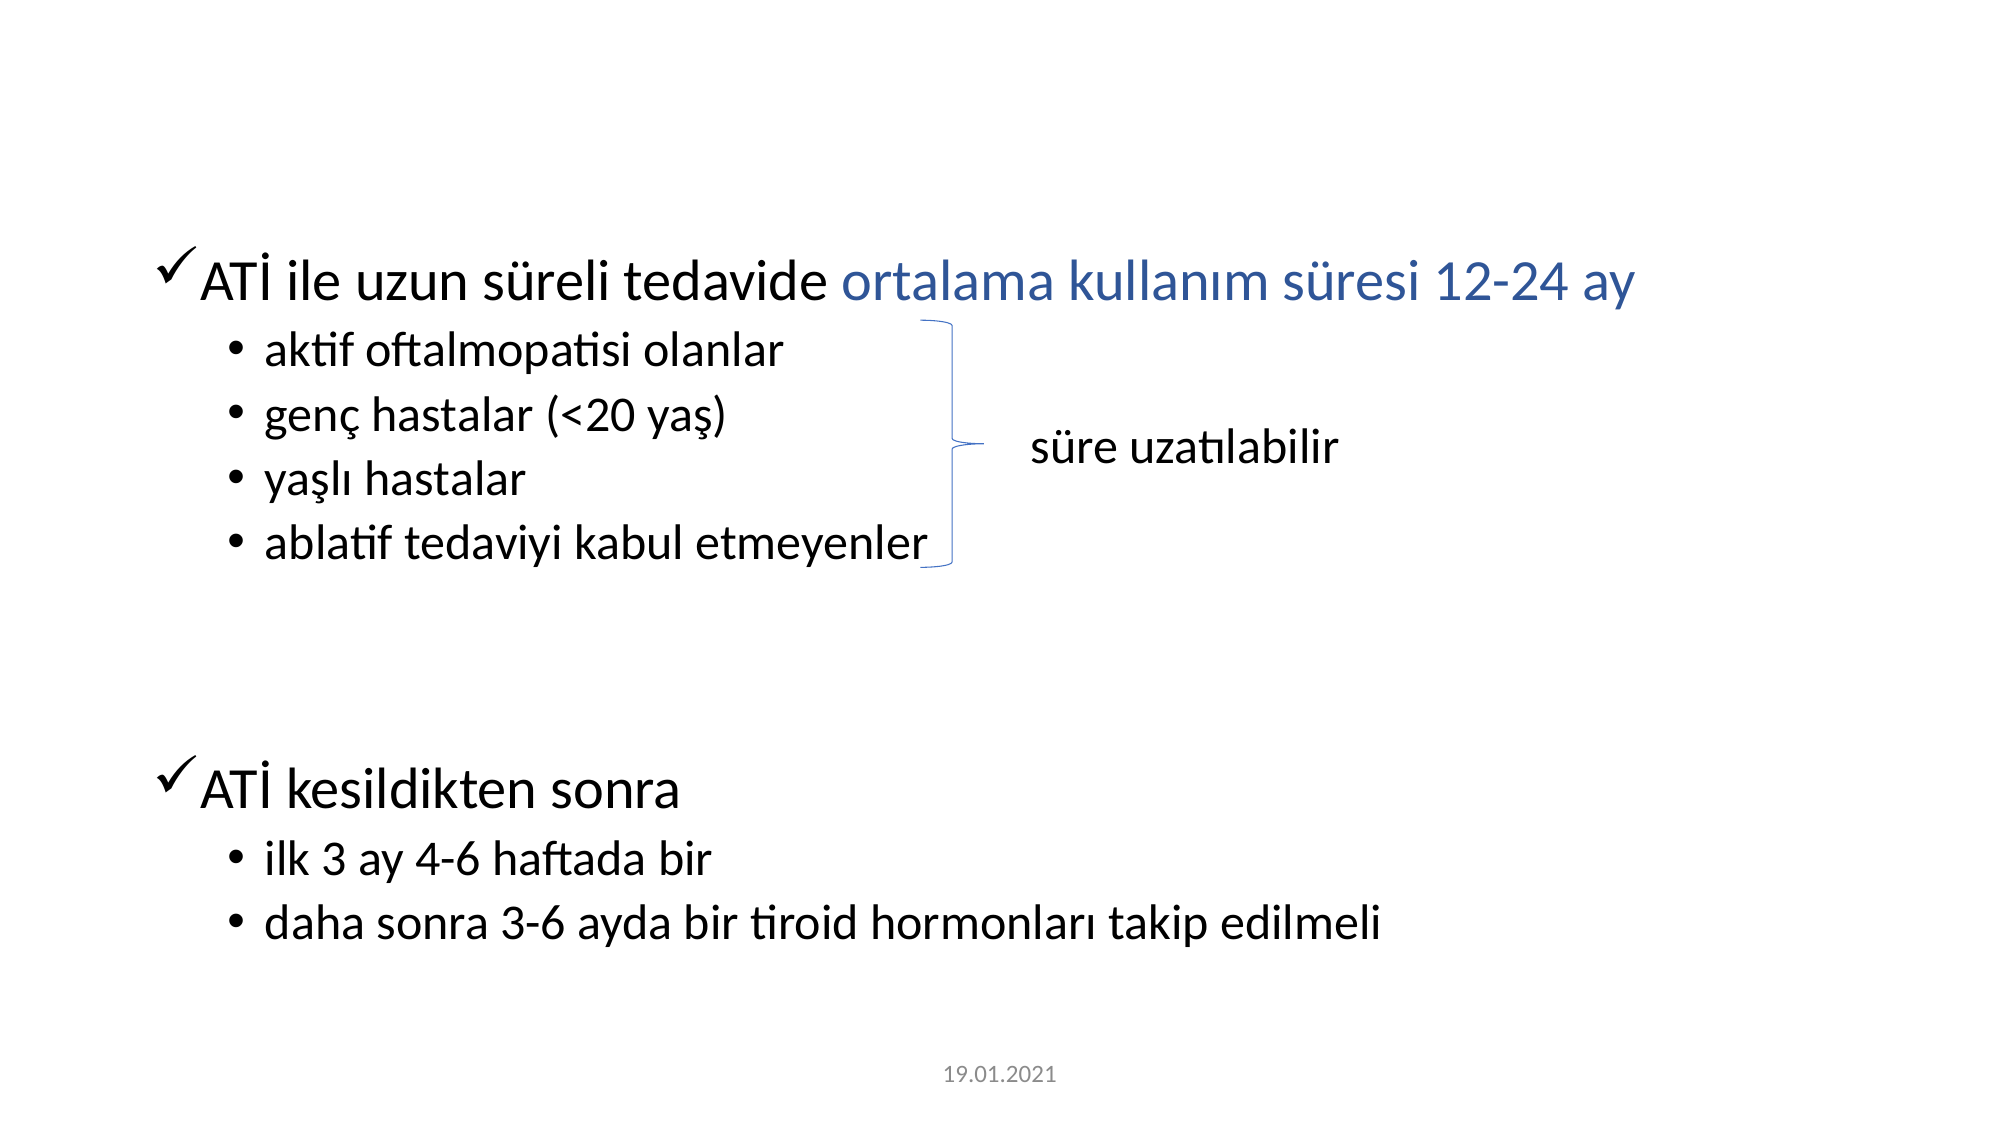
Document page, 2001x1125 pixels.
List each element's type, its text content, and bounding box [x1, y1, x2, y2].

text_box süre uzatılabilir [1016, 405, 1526, 481]
footer 19.01.2021 [662, 1042, 1338, 1103]
list ATİ ile uzun süreli tedavide ortalama kullanım süresi 12-24 ay aktif oftalmopatisi olanlar genç hastalar (<20 yaş) yaşlı hastalar ablatif tedaviyi kabul etmeyenler ATİ kesildikten sonra ilk 3 ay 4-6 haftada bir daha sonra 3-6 ayda bir tiroid hormonları takip edilmeli [136, 151, 1863, 1014]
text_box [920, 319, 984, 568]
